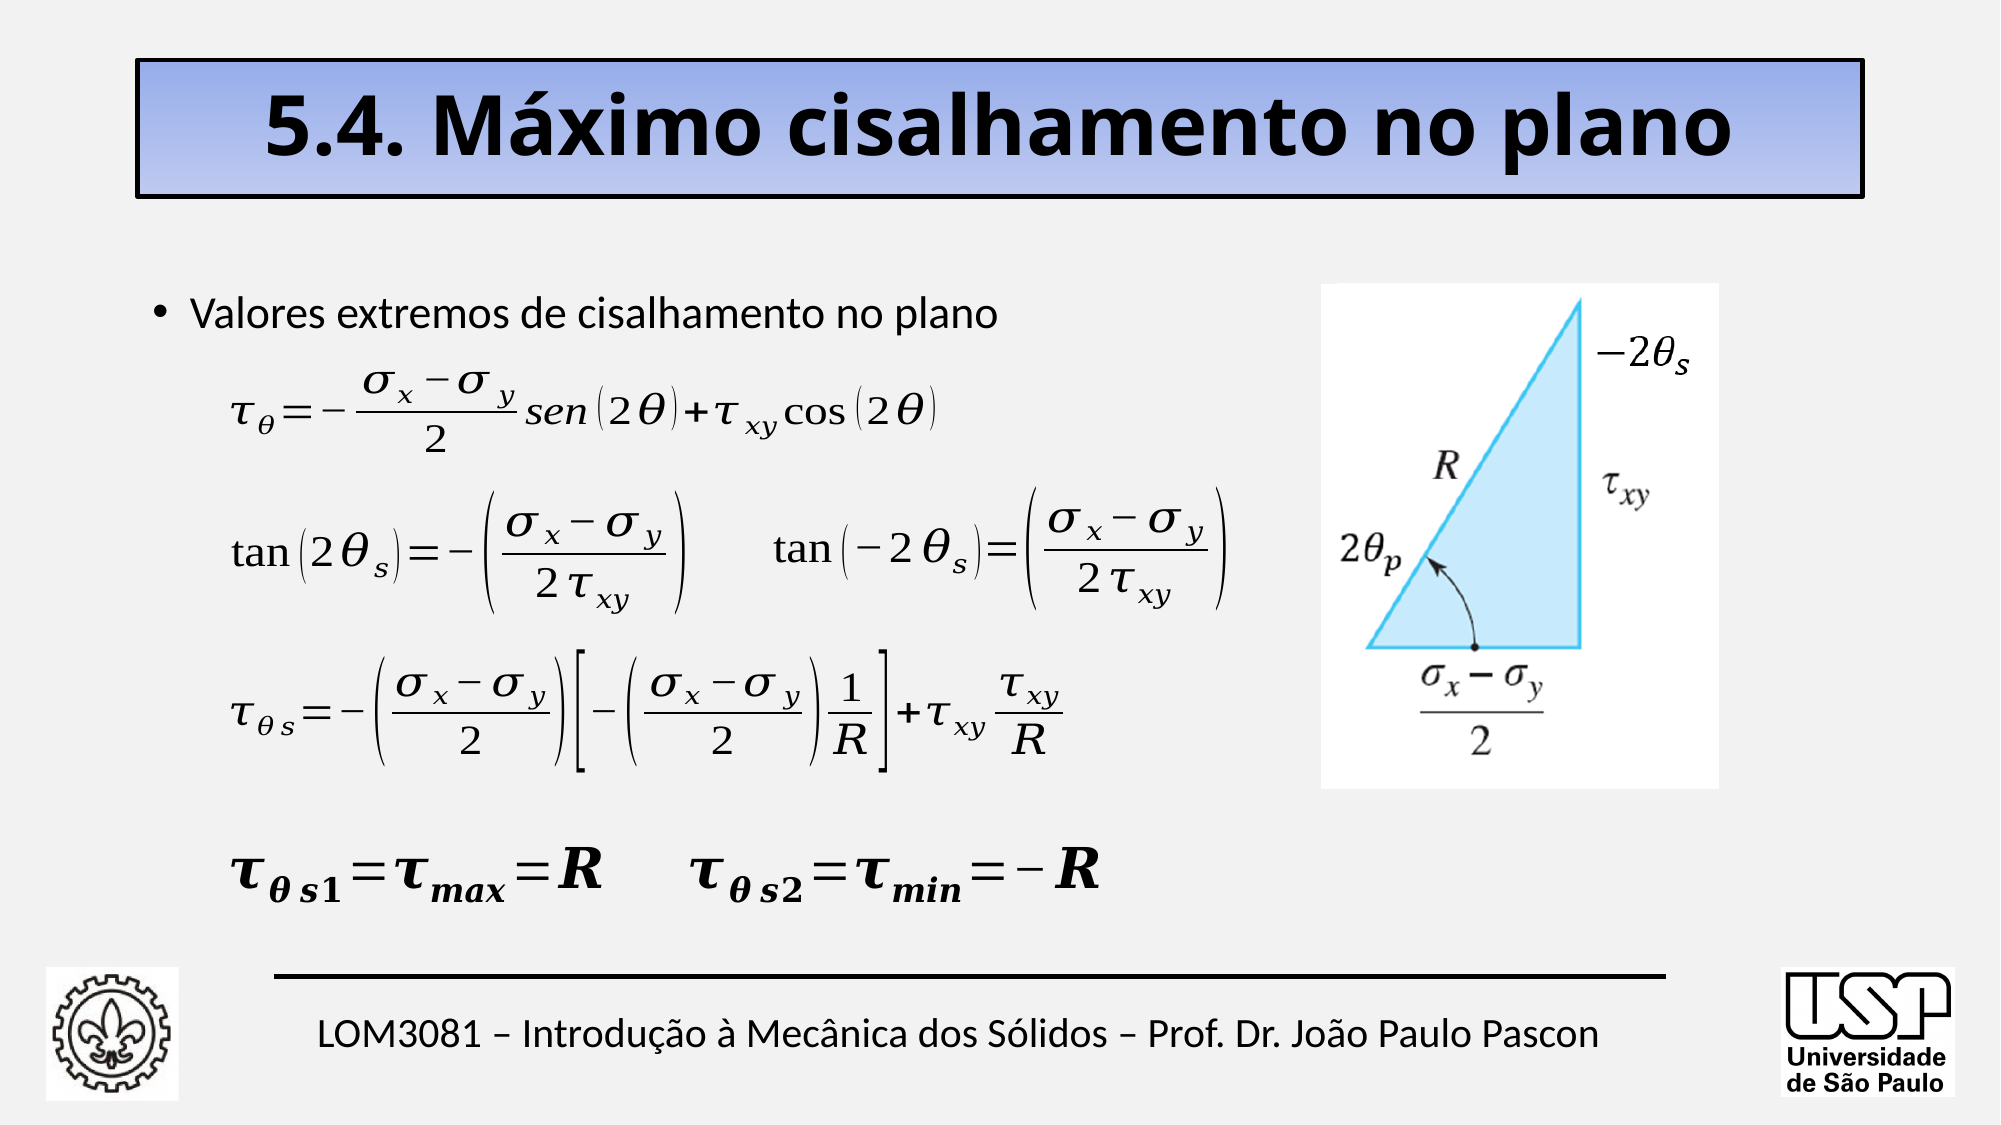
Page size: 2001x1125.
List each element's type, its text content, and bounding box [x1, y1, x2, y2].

text_box LOM3081 – Introdução à Mecânica dos Sólidos – Prof. Dr. João Paulo Pascon [202, 998, 1716, 1064]
picture [1321, 283, 1719, 789]
title 5.4. Máximo cisalhamento no plano [137, 59, 1863, 197]
list Valores extremos de cisalhamento no plano [137, 248, 1863, 944]
picture [45, 967, 179, 1101]
picture [1781, 967, 1955, 1097]
